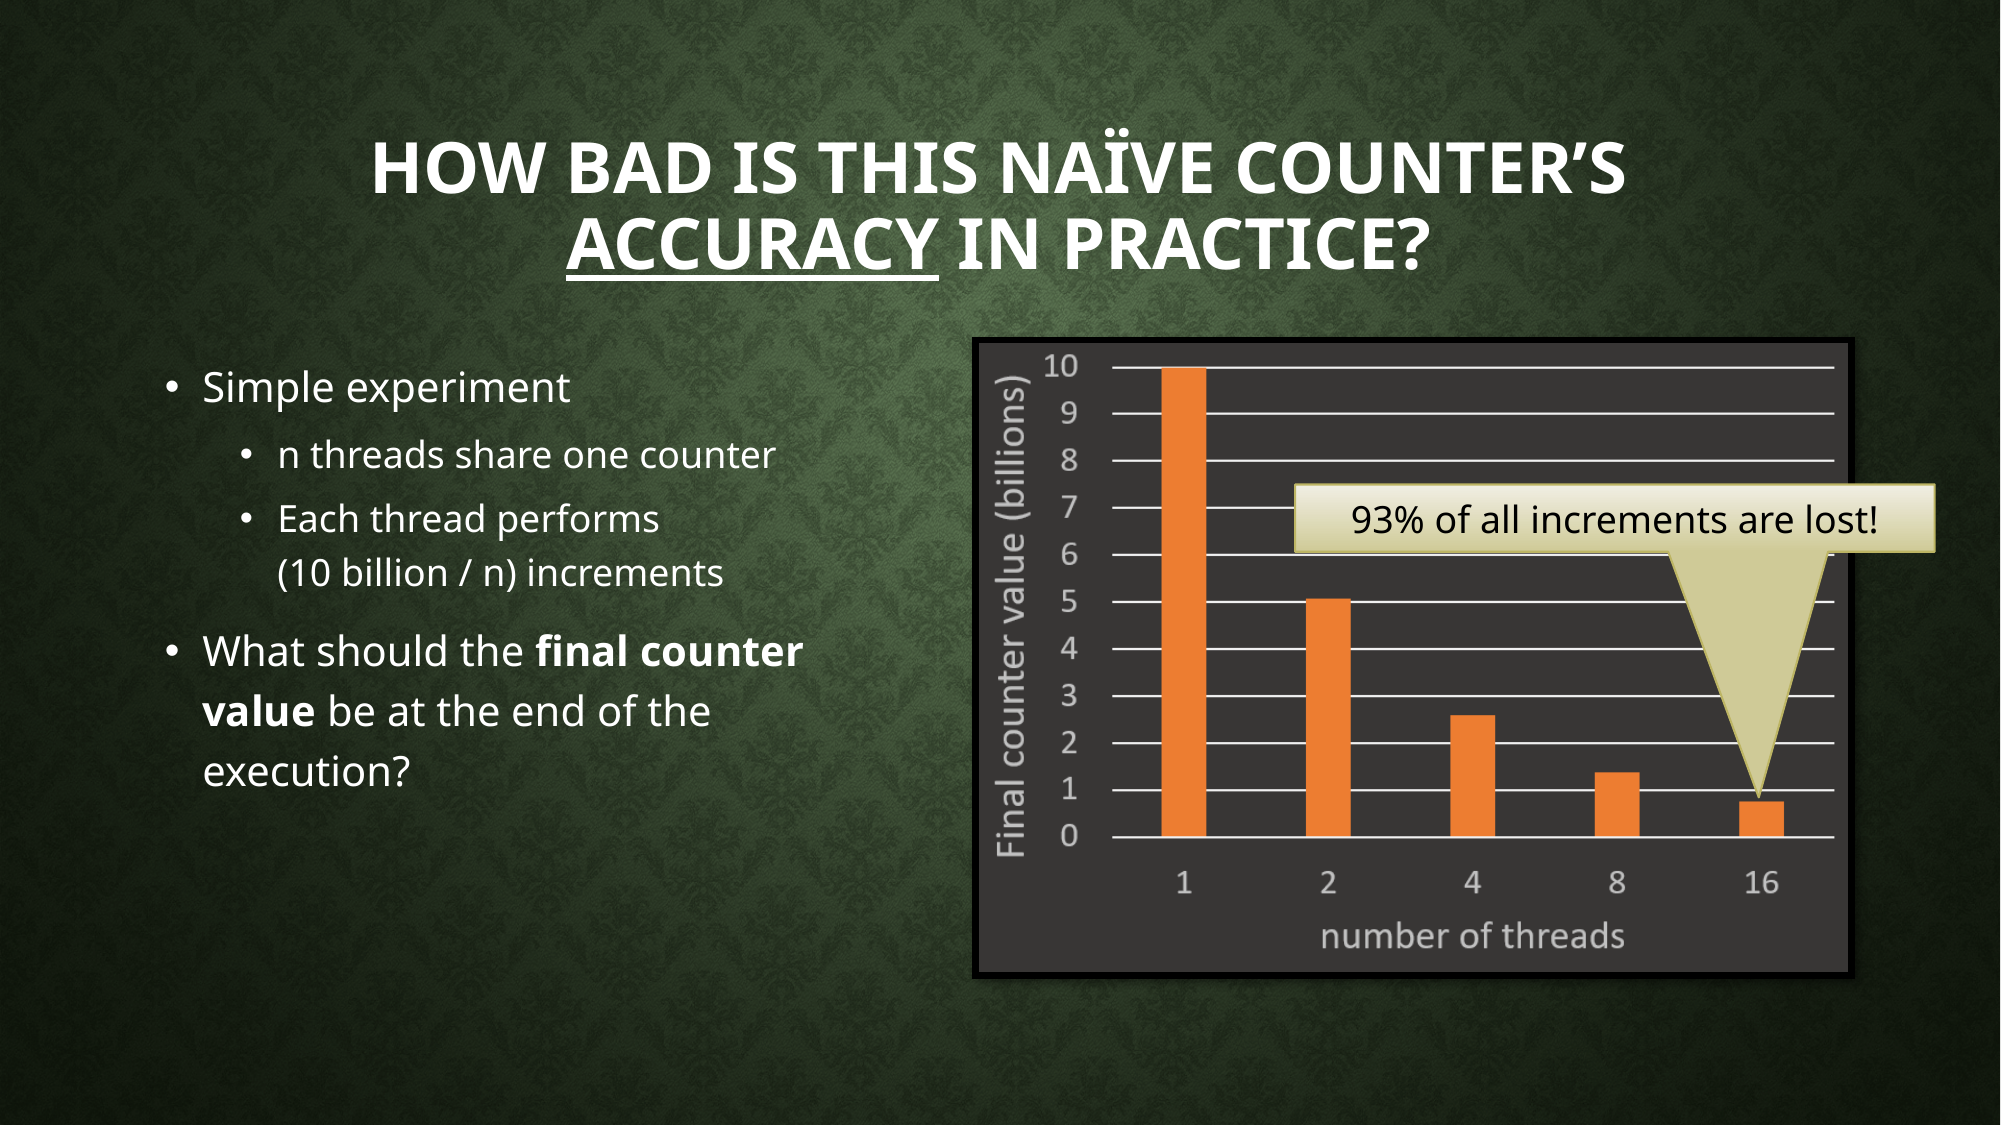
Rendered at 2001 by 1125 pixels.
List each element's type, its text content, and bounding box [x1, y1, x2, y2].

list Simple experiment n threads share one counter Each thread performs (10 billion / n) increments What should the final counter value be at the end of the execution? [149, 343, 931, 950]
title How bad is this naïve counter’s accuracy in practice? [149, 99, 1849, 318]
text_box 93% of all increments are lost! [1855, 483, 1936, 553]
picture [978, 342, 1849, 973]
